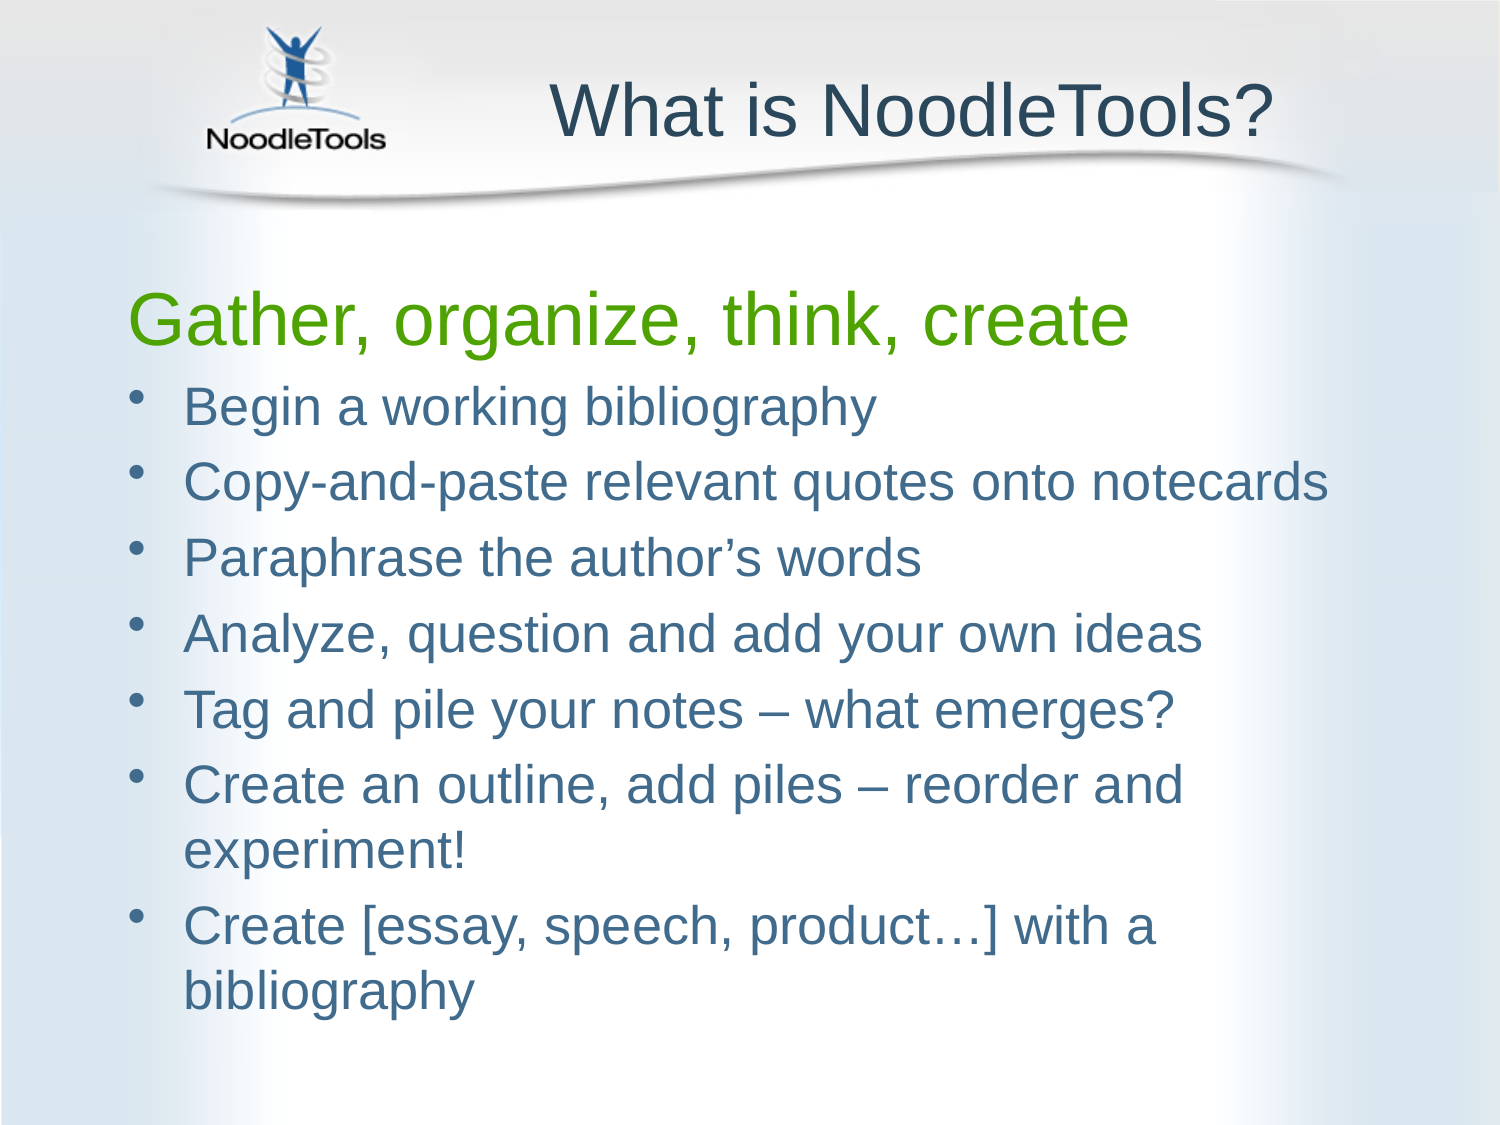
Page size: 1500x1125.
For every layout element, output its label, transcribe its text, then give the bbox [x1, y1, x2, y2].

list Gather, organize, think, create Begin a working bibliography Copy-and-paste relevant quotes onto notecards Paraphrase the author’s words Analyze, question and add your own ideas Tag and pile your notes – what emerges? Create an outline, add piles – reorder and experiment! Create [essay, speech, product…] with a bibliography [112, 262, 1413, 1088]
picture [0, 0, 1500, 1125]
title What is NoodleTools? [412, 12, 1413, 201]
